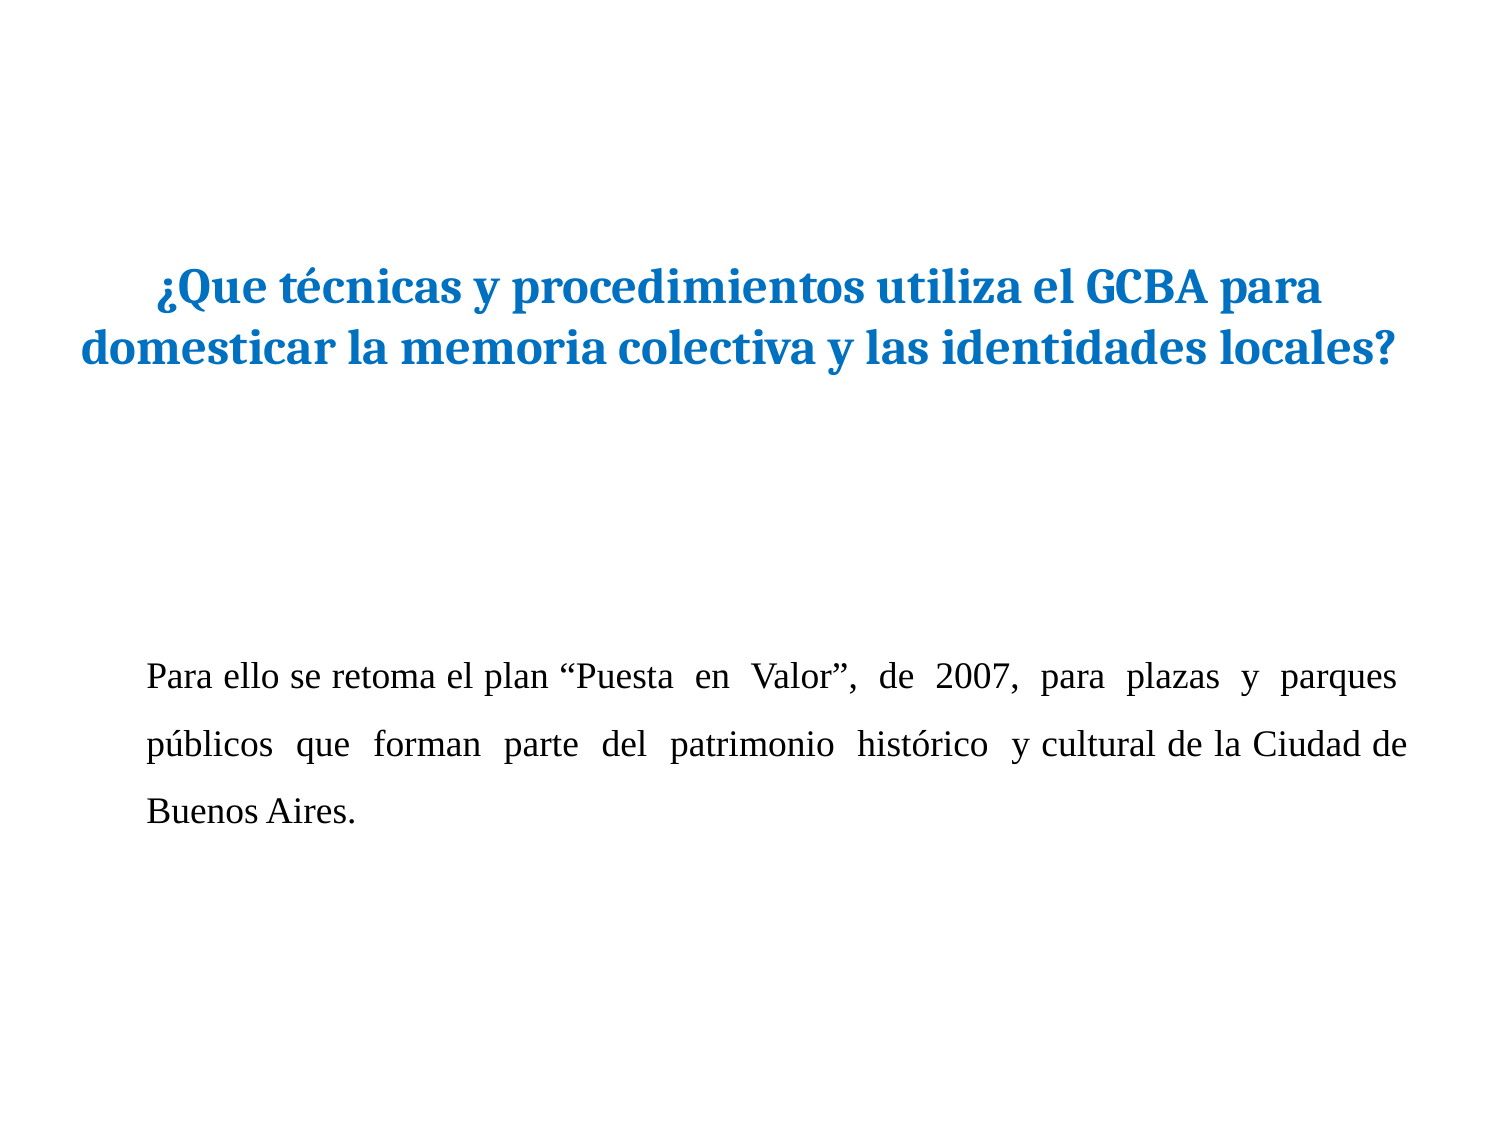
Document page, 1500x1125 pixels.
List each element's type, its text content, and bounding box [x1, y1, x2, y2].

title ¿Que técnicas y procedimientos utiliza el GCBA para domesticar la memoria colectiva y las identidades locales? [64, 219, 1415, 408]
list Para ello se retoma el plan “Puesta en Valor”, de 2007, para plazas y parques públicos que forman parte del patrimonio histórico y cultural de la Ciudad de Buenos Aires. [75, 621, 1425, 1005]
